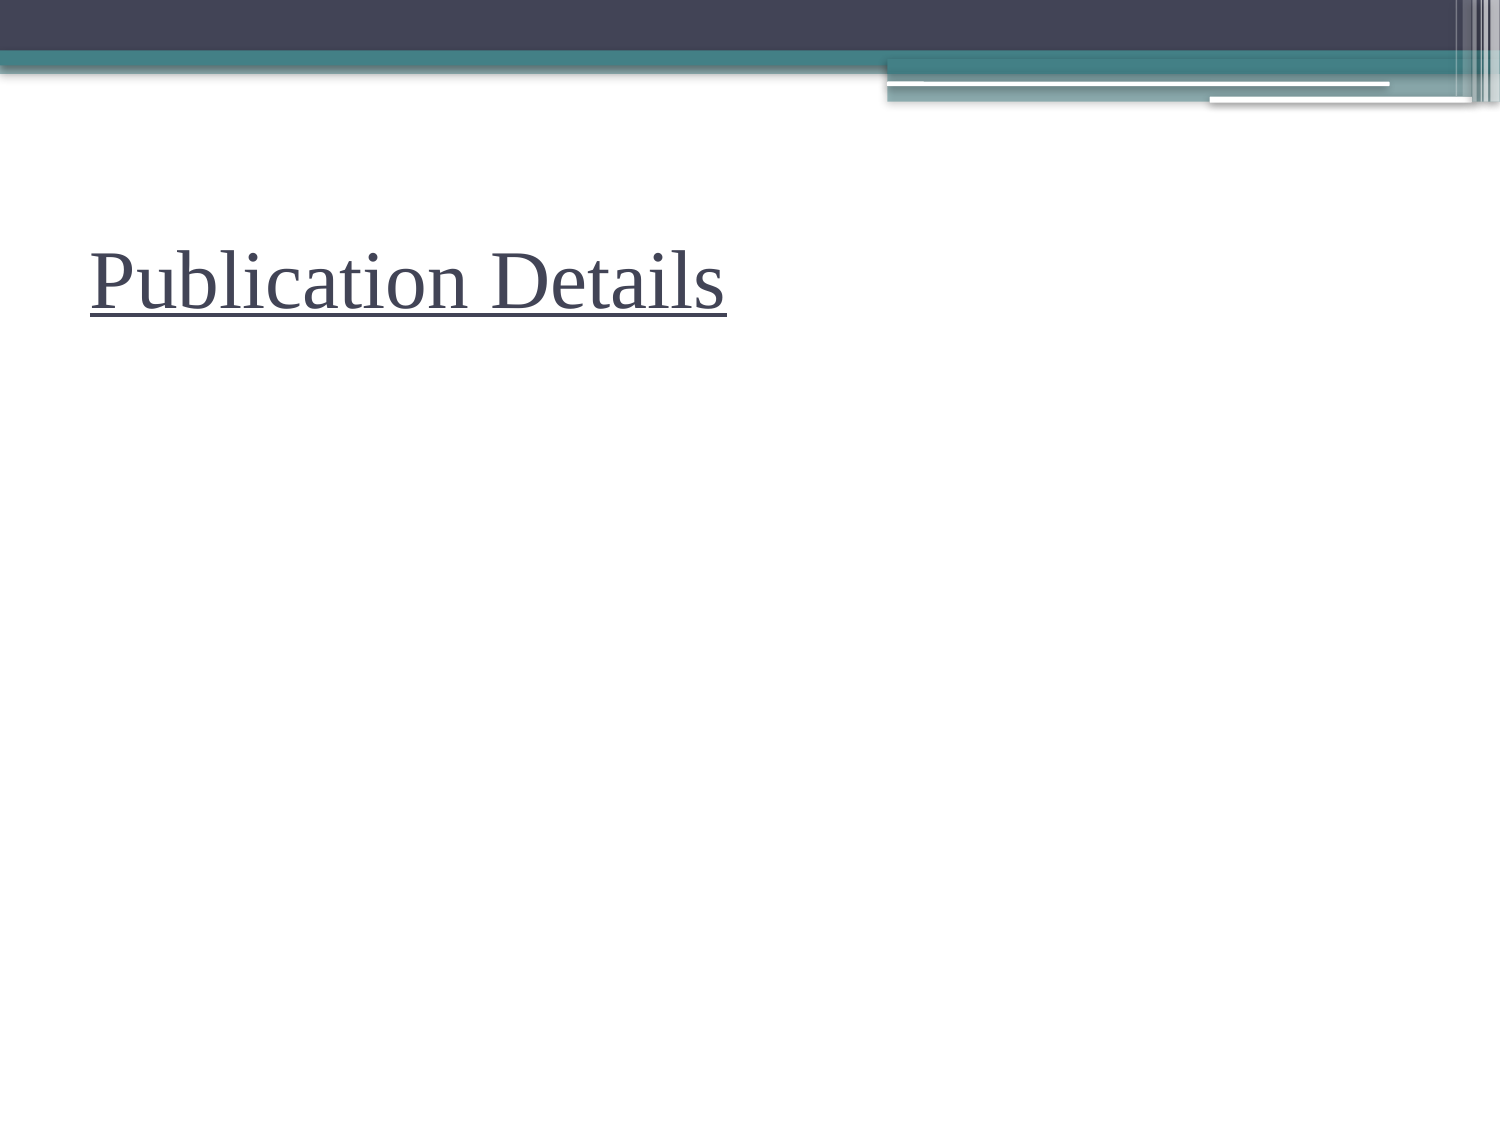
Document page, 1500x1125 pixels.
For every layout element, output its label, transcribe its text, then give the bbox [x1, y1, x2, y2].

title Publication Details [75, 187, 1425, 363]
